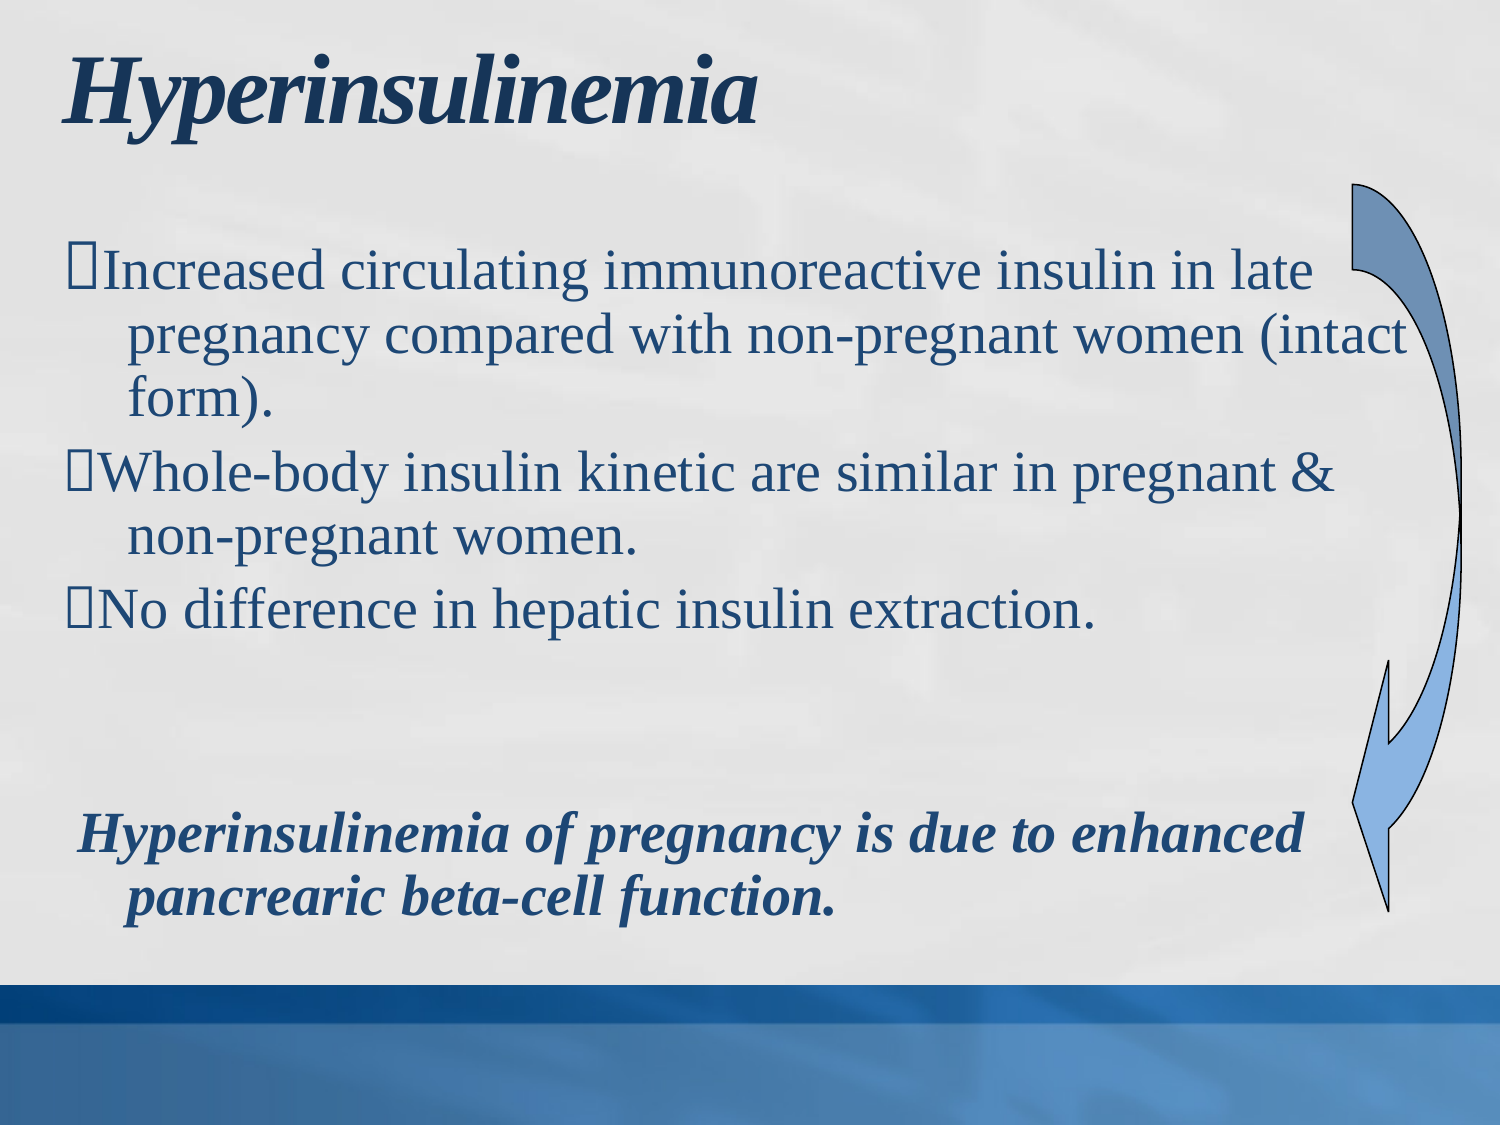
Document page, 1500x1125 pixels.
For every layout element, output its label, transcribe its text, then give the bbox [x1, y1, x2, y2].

title Hyperinsulinemia [62, 37, 1438, 147]
picture [0, 0, 1500, 1125]
text_box [1352, 184, 1462, 913]
list Increased circulating immunoreactive insulin in late pregnancy compared with non-pregnant women (intact form). Whole-body insulin kinetic are similar in pregnant & non-pregnant women. No difference in hepatic insulin extraction. Hyperinsulinemia of pregnancy is due to enhanced pancrearic beta-cell function. [62, 231, 1438, 976]
